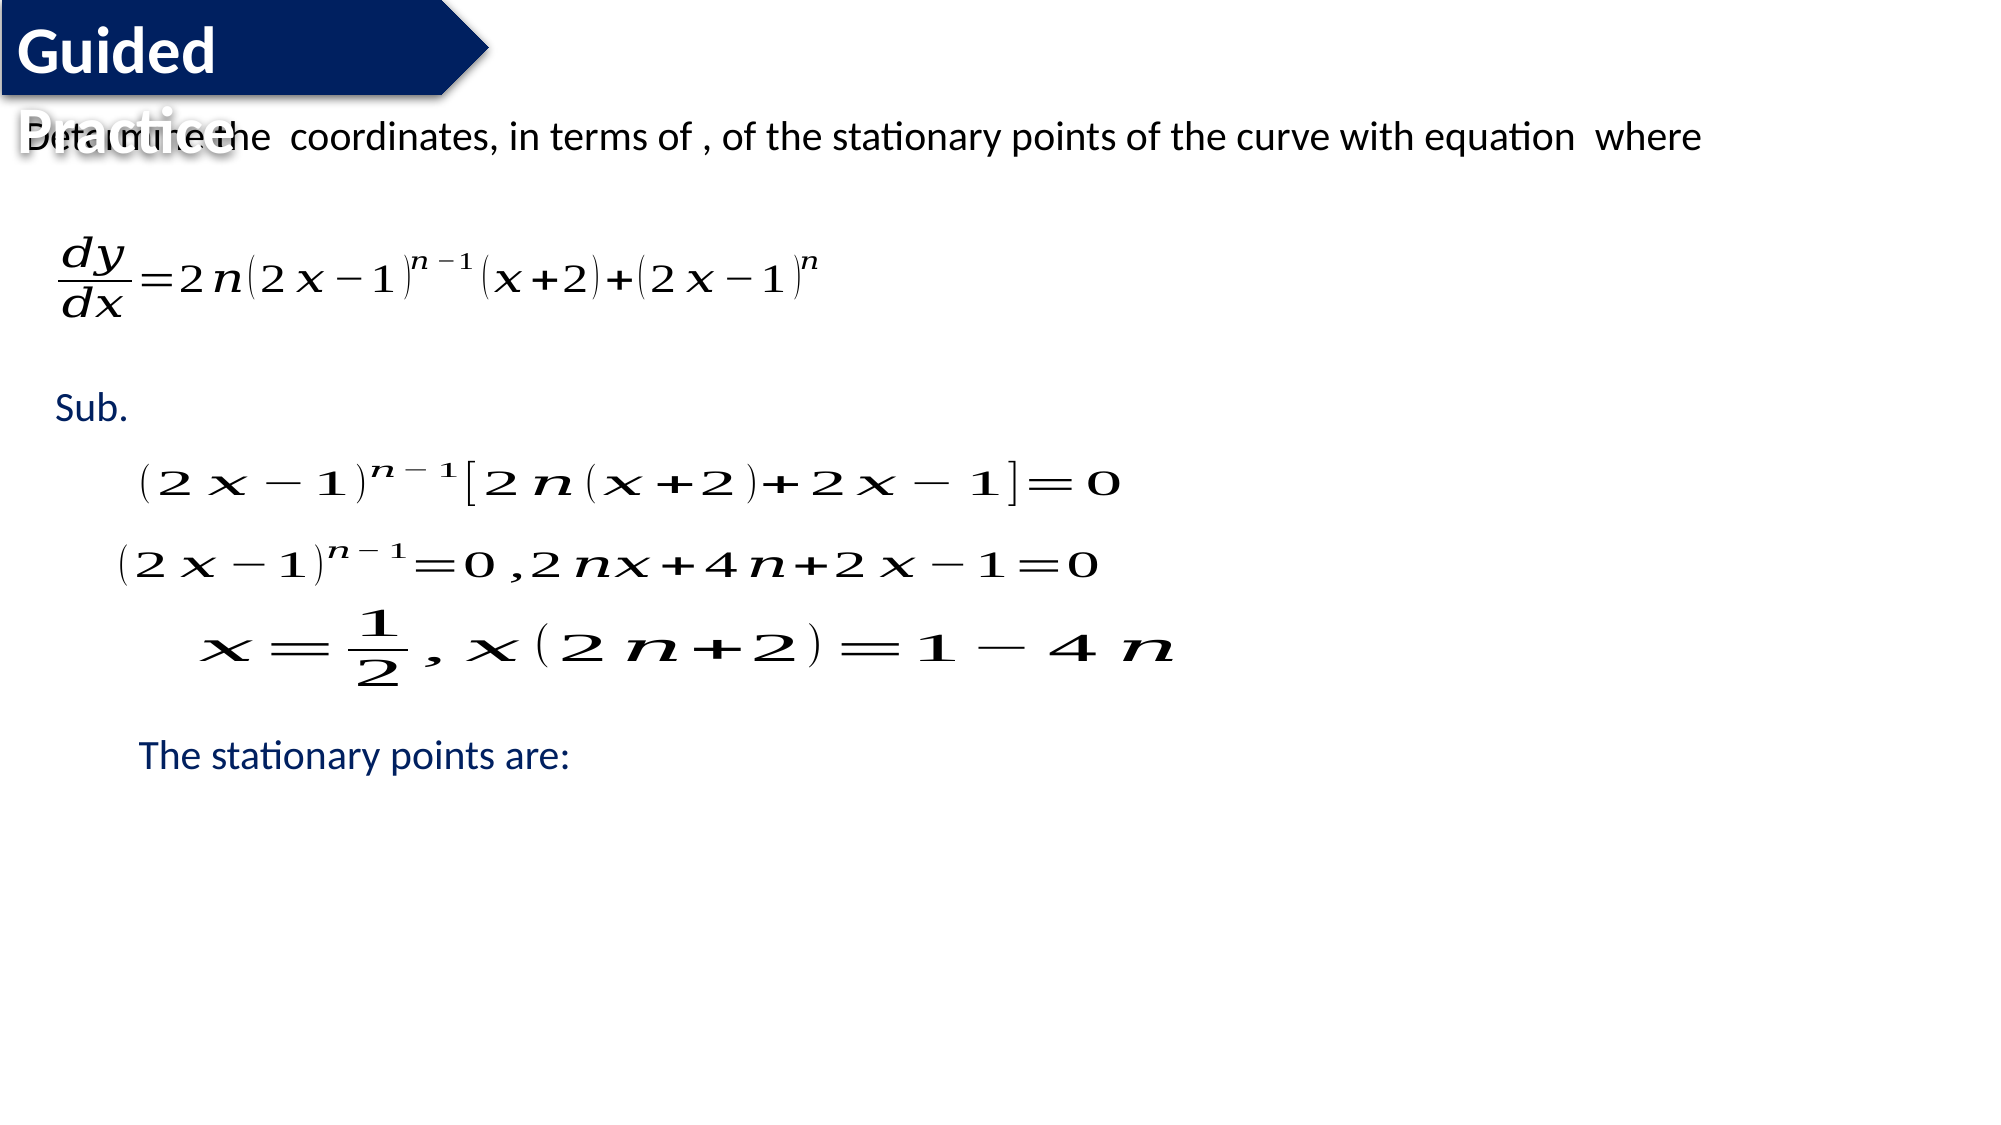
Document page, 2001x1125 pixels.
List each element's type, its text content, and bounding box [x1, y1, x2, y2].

text_box Guided Practice [2, 0, 489, 95]
